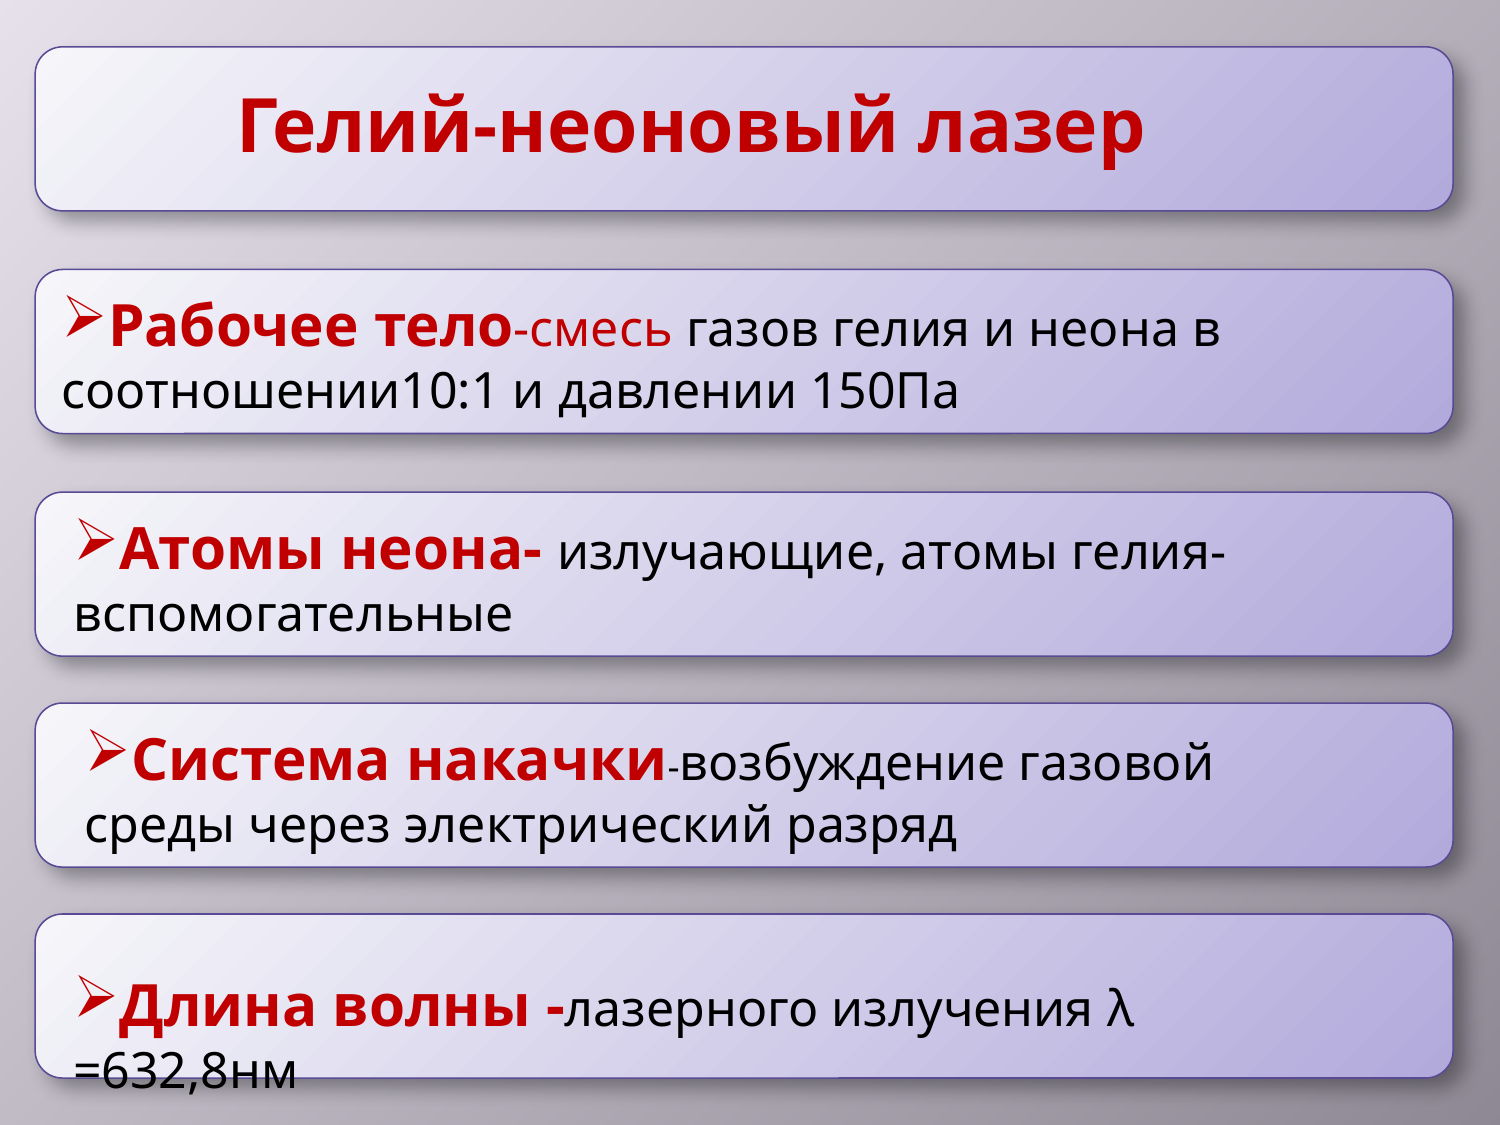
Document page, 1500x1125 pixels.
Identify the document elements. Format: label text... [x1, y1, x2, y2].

text_box [34, 913, 1454, 1079]
text_box Рабочее тело-смесь газов гелия и неона в соотношении10:1 и давлении 150Па [46, 281, 1360, 426]
text_box [34, 268, 1454, 435]
text_box Система накачки-возбуждение газовой среды через электрический разряд [70, 714, 1383, 860]
text_box [34, 491, 1449, 657]
text_box Атомы неона- излучающие, атомы гелия-вспомогательные [58, 503, 1453, 649]
text_box Гелий-неоновый лазер [128, 70, 1254, 175]
text_box Длина волны -лазерного излучения λ =632,8нм [58, 960, 1313, 1106]
text_box [34, 702, 1454, 868]
text_box [34, 46, 1454, 212]
